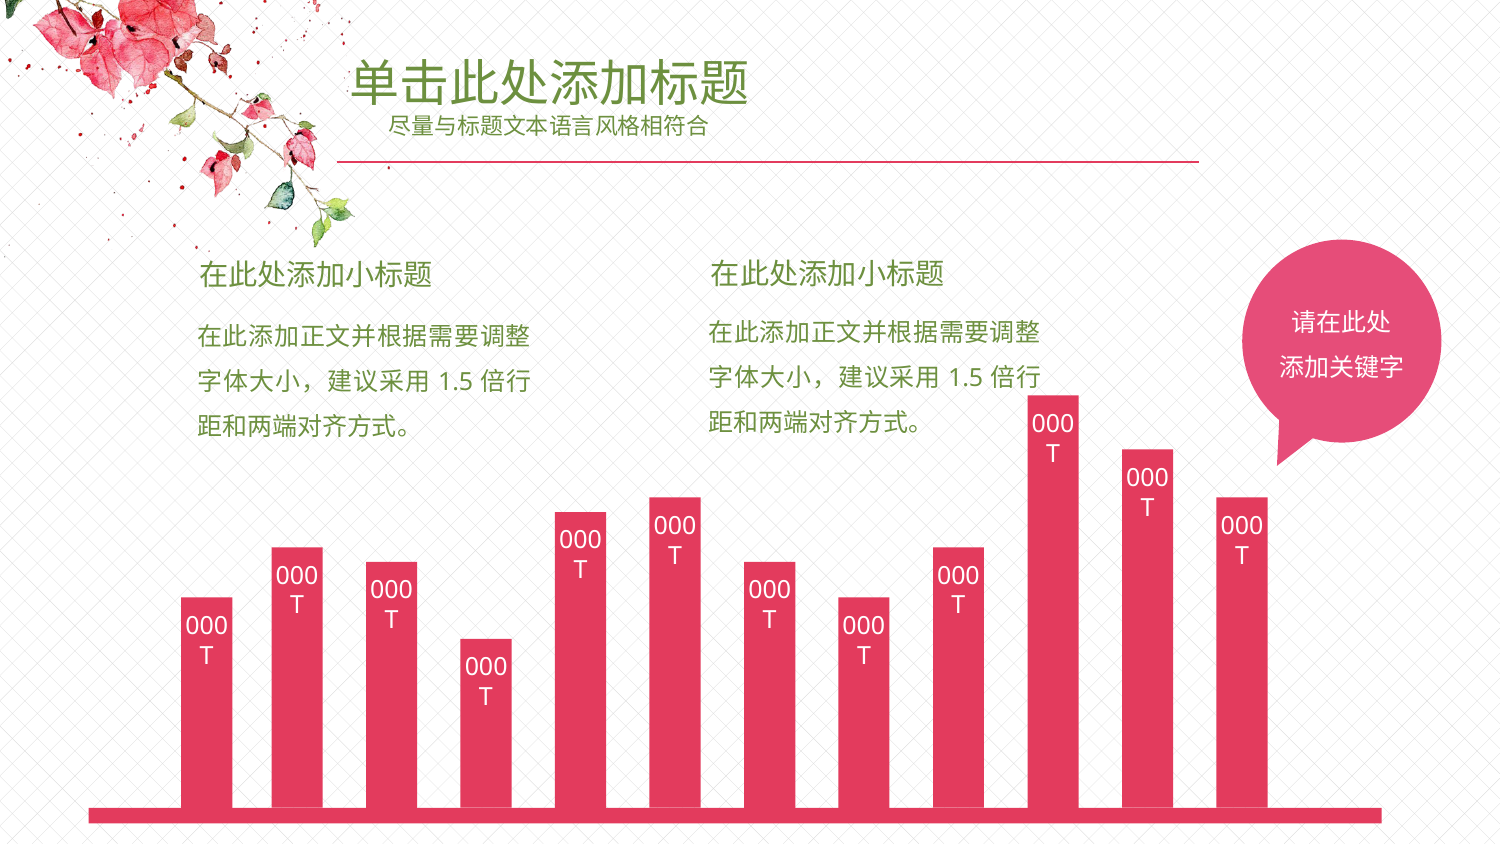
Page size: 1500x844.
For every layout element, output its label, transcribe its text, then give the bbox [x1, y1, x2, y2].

text_box 000T [269, 545, 325, 806]
text_box 000T [458, 637, 514, 806]
text_box 000T [553, 510, 608, 806]
picture [0, 0, 394, 284]
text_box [695, 247, 1042, 447]
text_box 000T [647, 495, 703, 806]
text_box 000T [1120, 447, 1175, 806]
text_box 000T [179, 595, 234, 806]
text_box 000T [931, 545, 986, 806]
text_box 单击此处添加标题 尽量与标题文本语言风格相符合 [398, 43, 798, 147]
text_box [86, 806, 1384, 826]
text_box 000T [1214, 495, 1270, 806]
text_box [1241, 239, 1442, 443]
text_box 000T [364, 560, 419, 806]
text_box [184, 248, 532, 450]
text_box 000T [1025, 393, 1081, 806]
text_box 000T [742, 560, 797, 806]
text_box 000T [836, 595, 892, 806]
